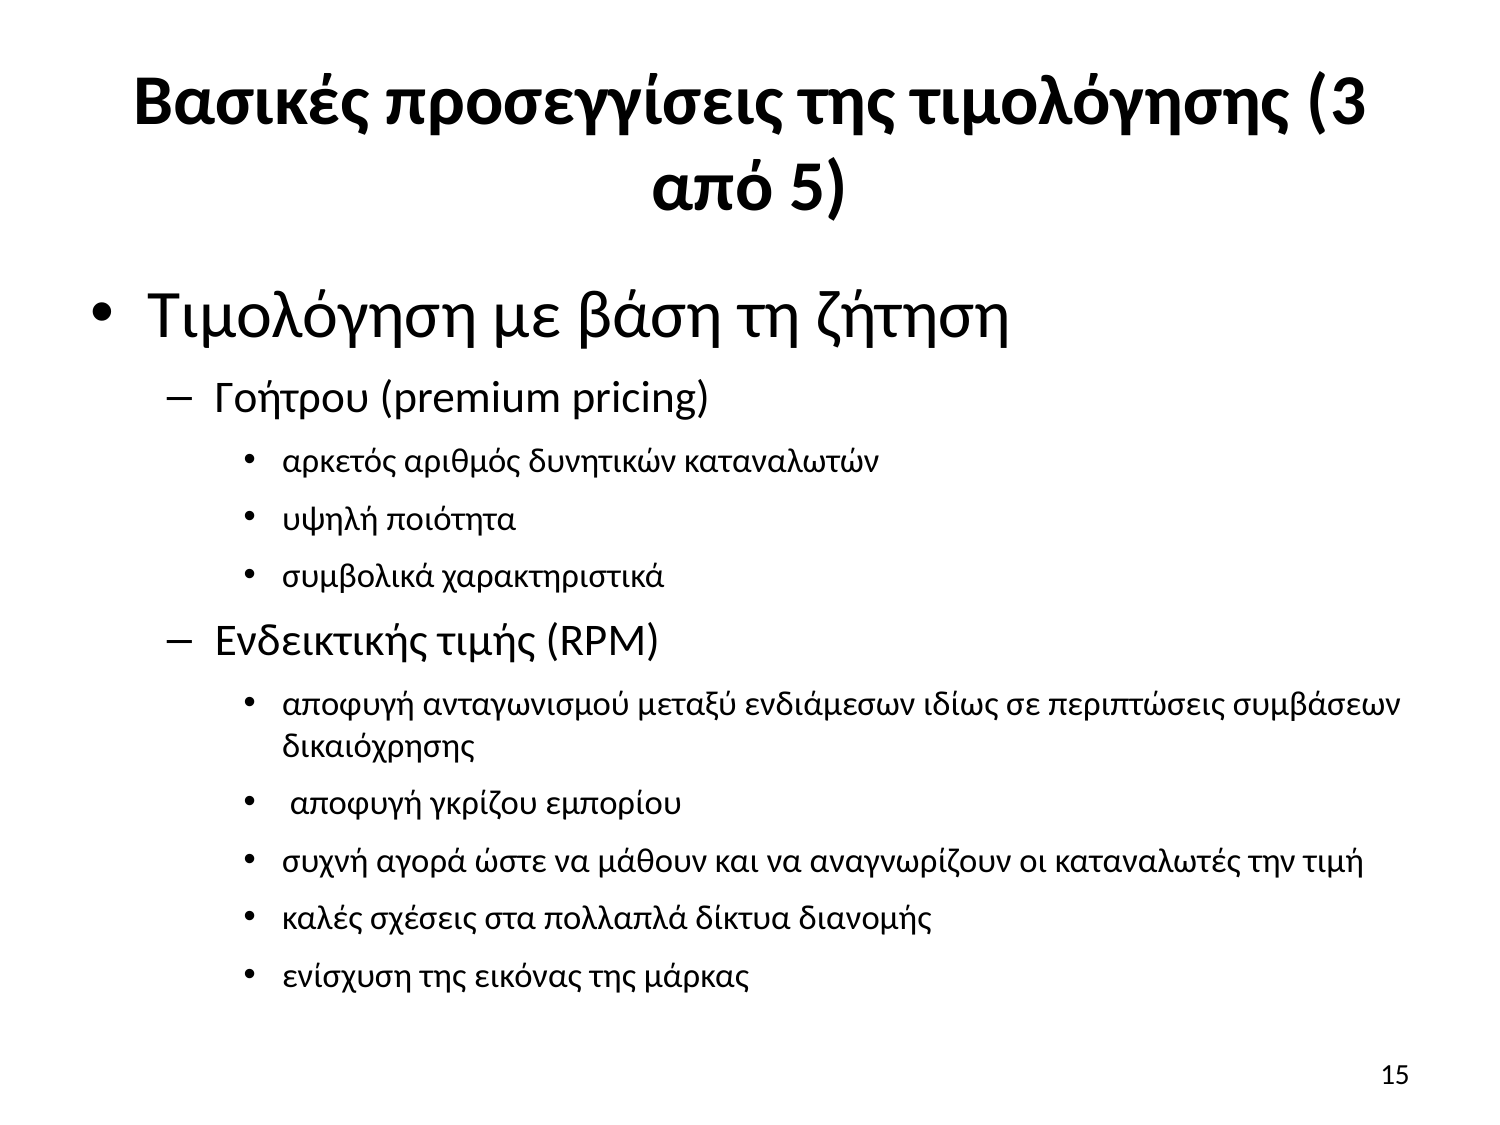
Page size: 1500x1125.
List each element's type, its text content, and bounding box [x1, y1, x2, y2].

slide_number 15 [1074, 1042, 1425, 1103]
list Τιμολόγηση με βάση τη ζήτηση Γοήτρου (premium pricing) αρκετός αριθμός δυνητικών καταναλωτών υψηλή ποιότητα συμβολικά χαρακτηριστικά Ενδεικτικής τιμής (RPM) αποφυγή ανταγωνισμού μεταξύ ενδιάμεσων ιδίως σε περιπτώσεις συμβάσεων δικαιόχρησης αποφυγή γκρίζου εμπορίου συχνή αγορά ώστε να μάθουν και να αναγνωρίζουν οι καταναλωτές την τιμή καλές σχέσεις στα πολλαπλά δίκτυα διανομής ενίσχυση της εικόνας της μάρκας [75, 262, 1425, 1005]
title Βασικές προσεγγίσεις της τιμολόγησης (3 από 5) [75, 45, 1425, 233]
